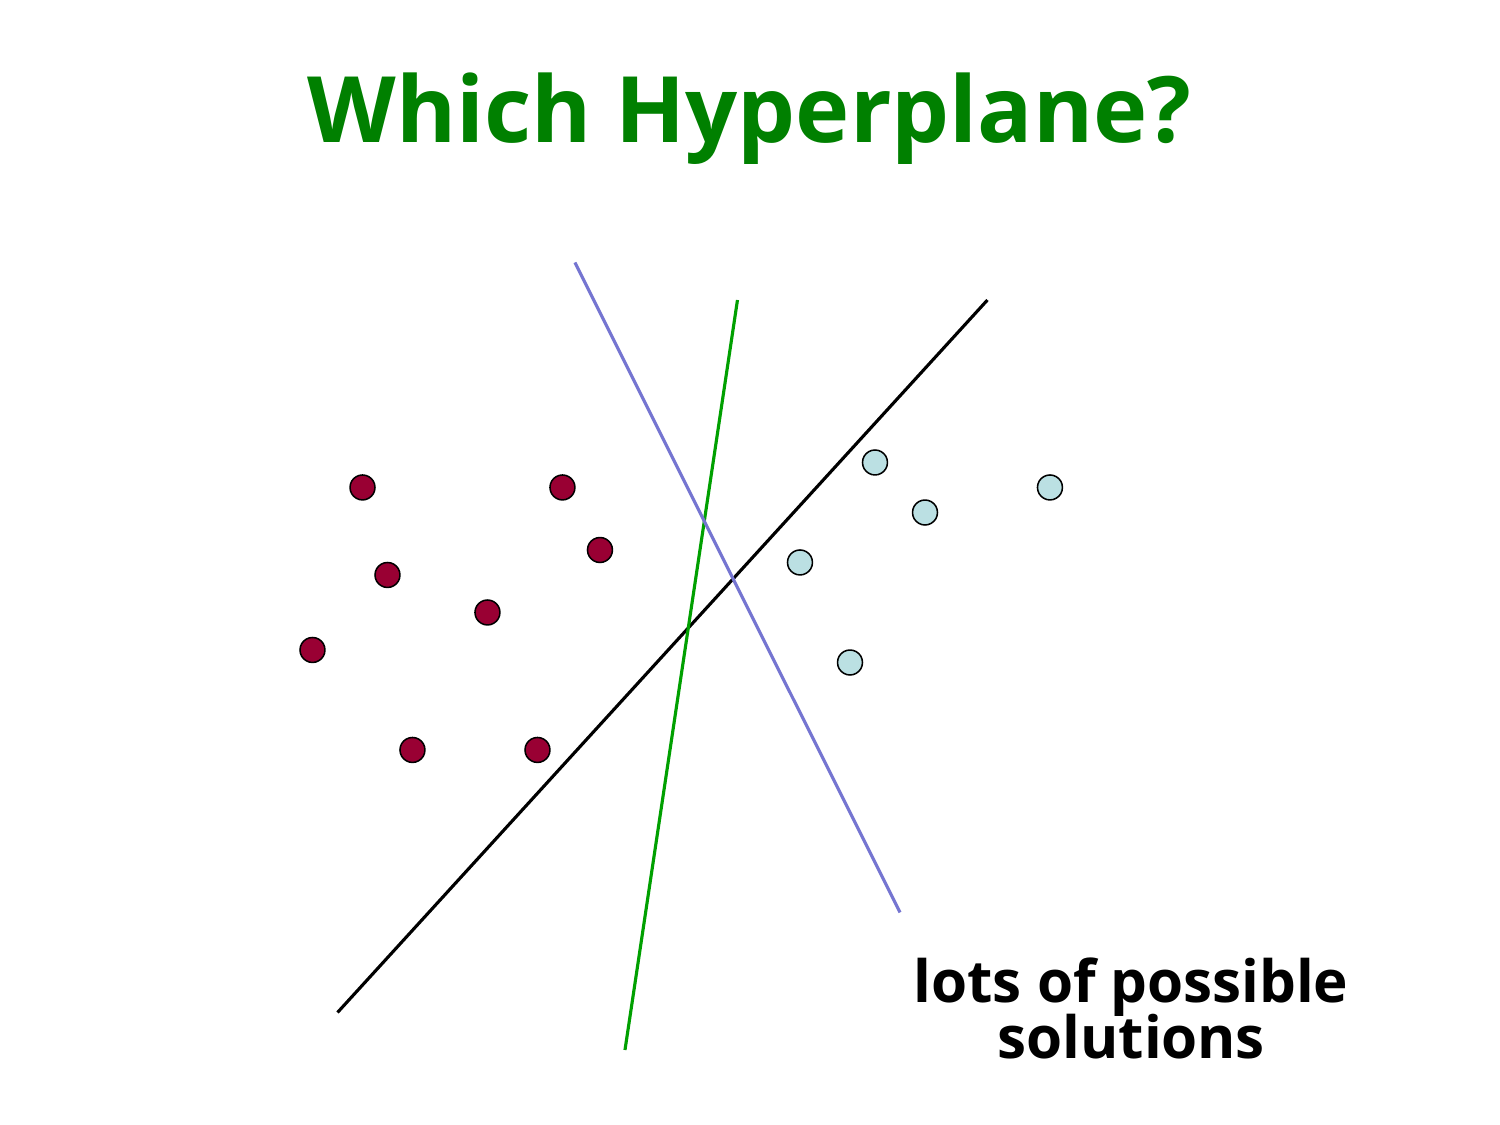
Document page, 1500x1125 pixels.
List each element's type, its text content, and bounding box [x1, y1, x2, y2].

text_box [837, 650, 863, 676]
text_box [375, 562, 400, 588]
text_box [549, 474, 575, 500]
text_box [787, 549, 813, 575]
text_box [350, 474, 376, 500]
text_box [300, 637, 325, 663]
text_box [1037, 474, 1063, 500]
text_box lots of possible solutions [762, 949, 1500, 1077]
text_box [474, 600, 500, 625]
text_box [912, 500, 938, 526]
title Which Hyperplane? [74, 12, 1426, 201]
text_box [525, 737, 550, 763]
text_box [862, 450, 888, 475]
text_box [587, 537, 613, 563]
text_box [399, 737, 425, 763]
